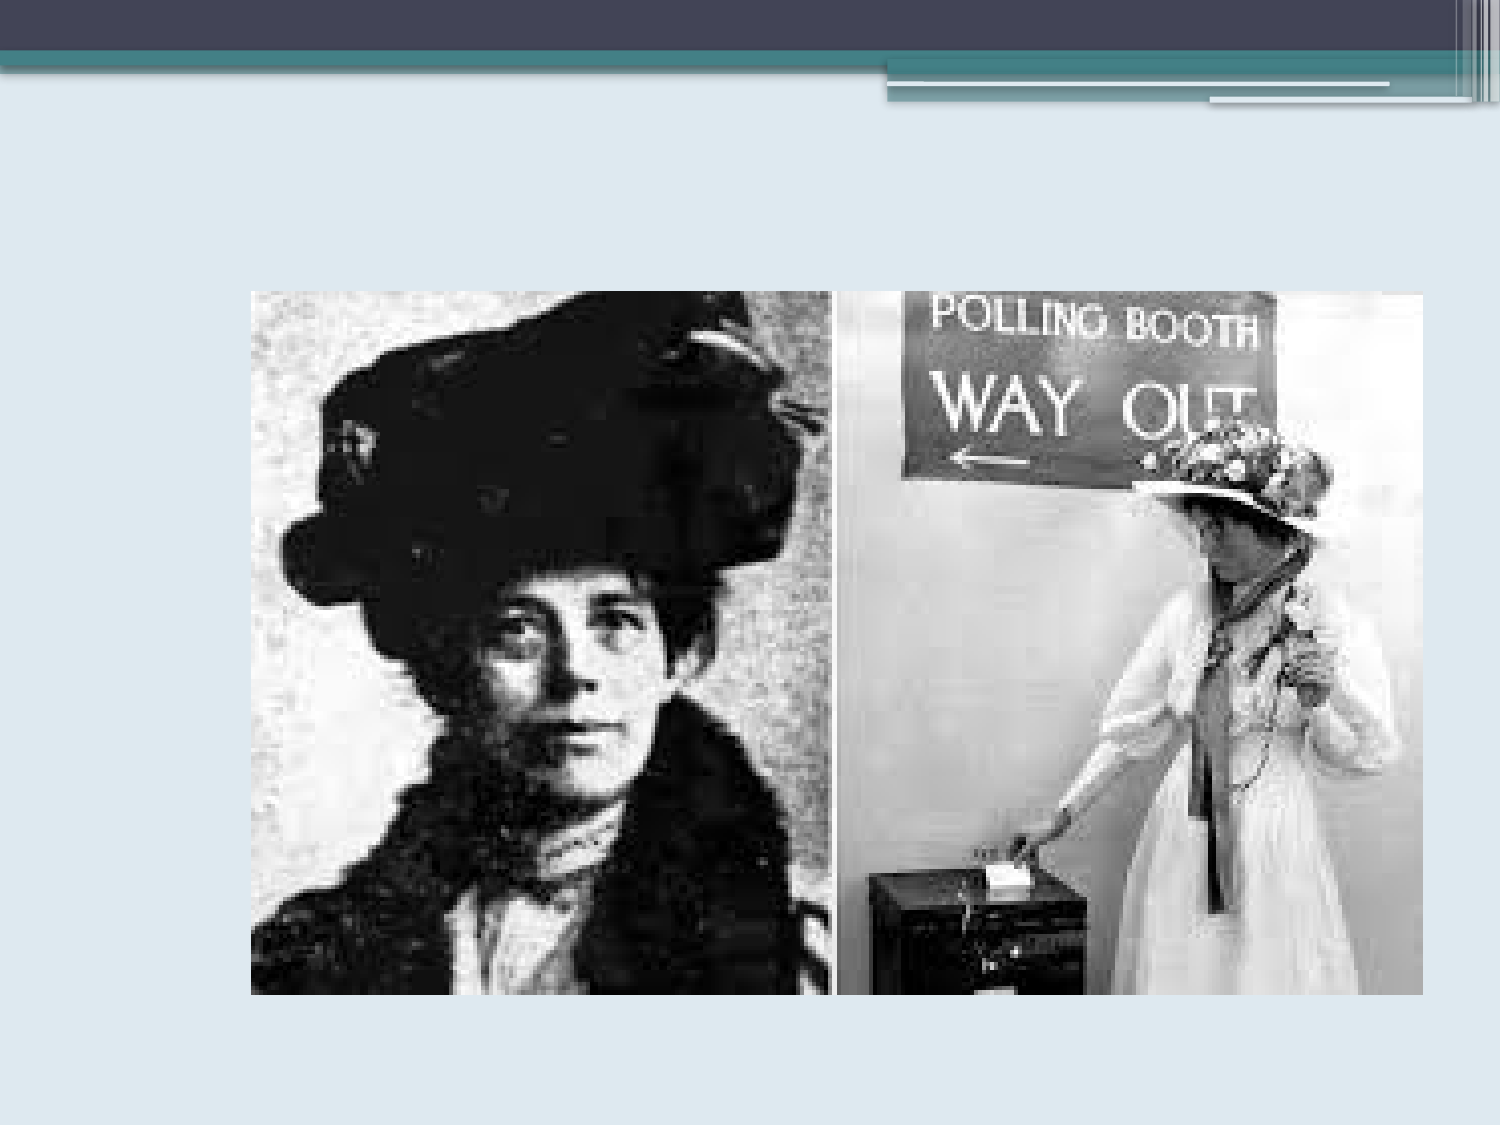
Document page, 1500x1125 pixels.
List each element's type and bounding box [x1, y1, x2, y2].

picture [251, 291, 1424, 995]
